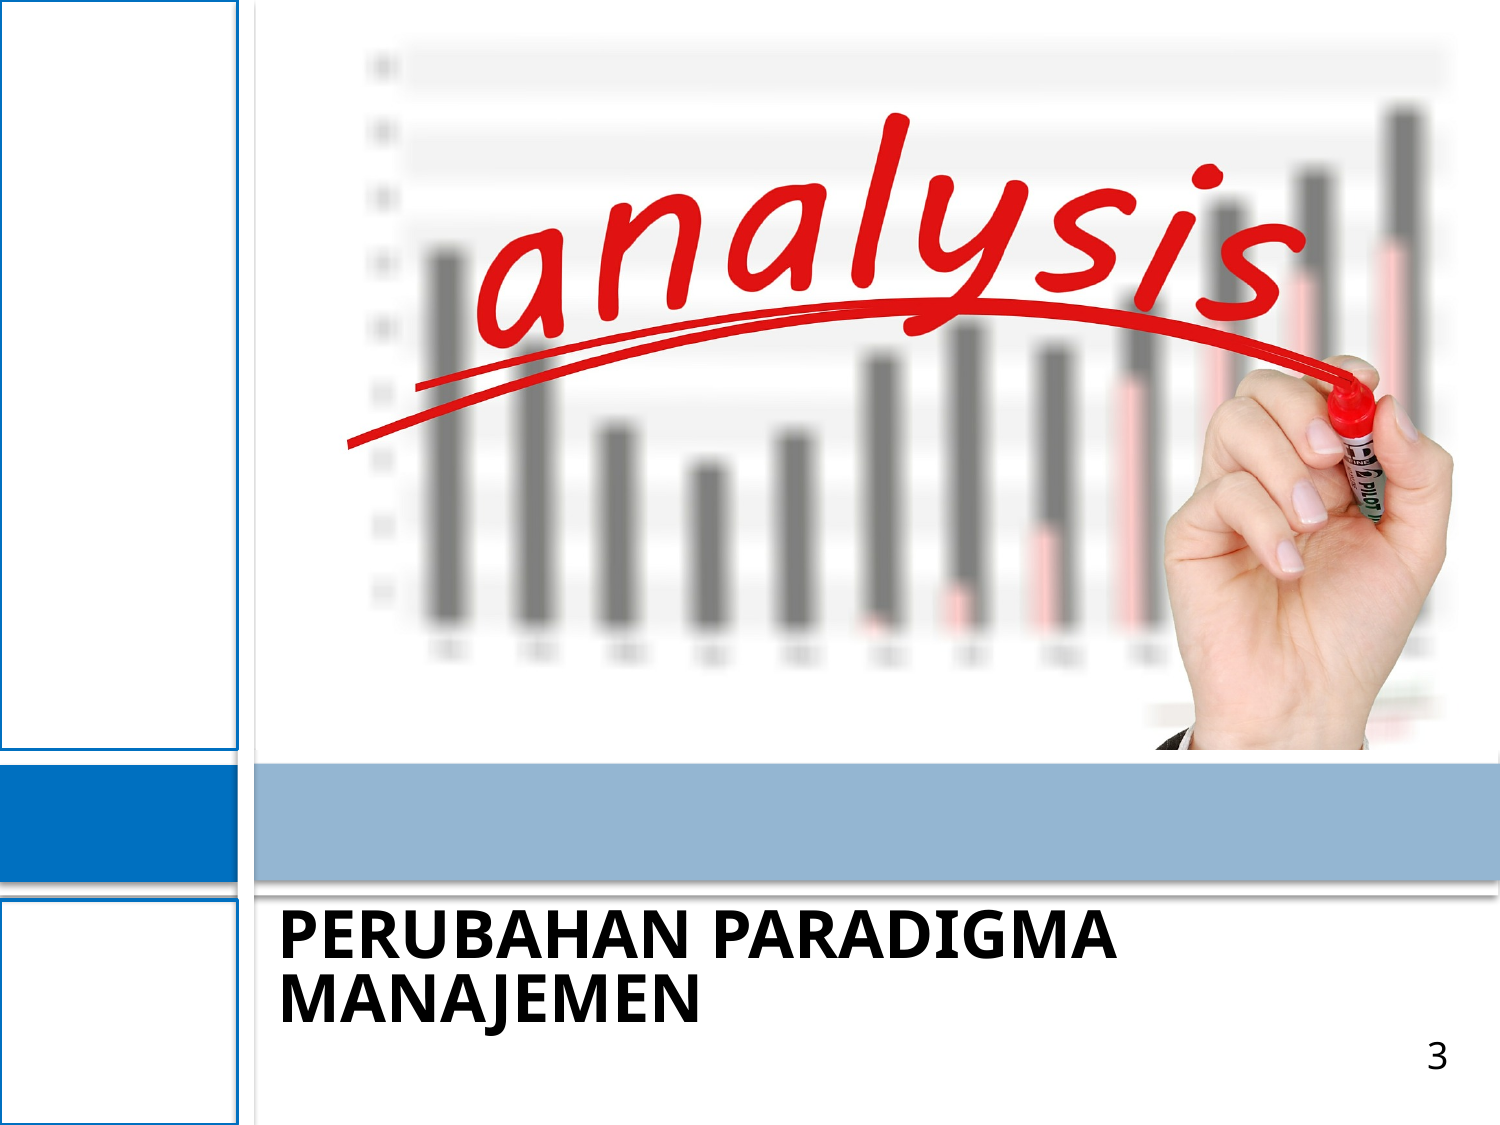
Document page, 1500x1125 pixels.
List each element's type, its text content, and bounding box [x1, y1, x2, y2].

picture [255, 0, 1500, 750]
list PERUBAHAN PARADIGMA MANAJEMEN [262, 900, 1463, 1013]
